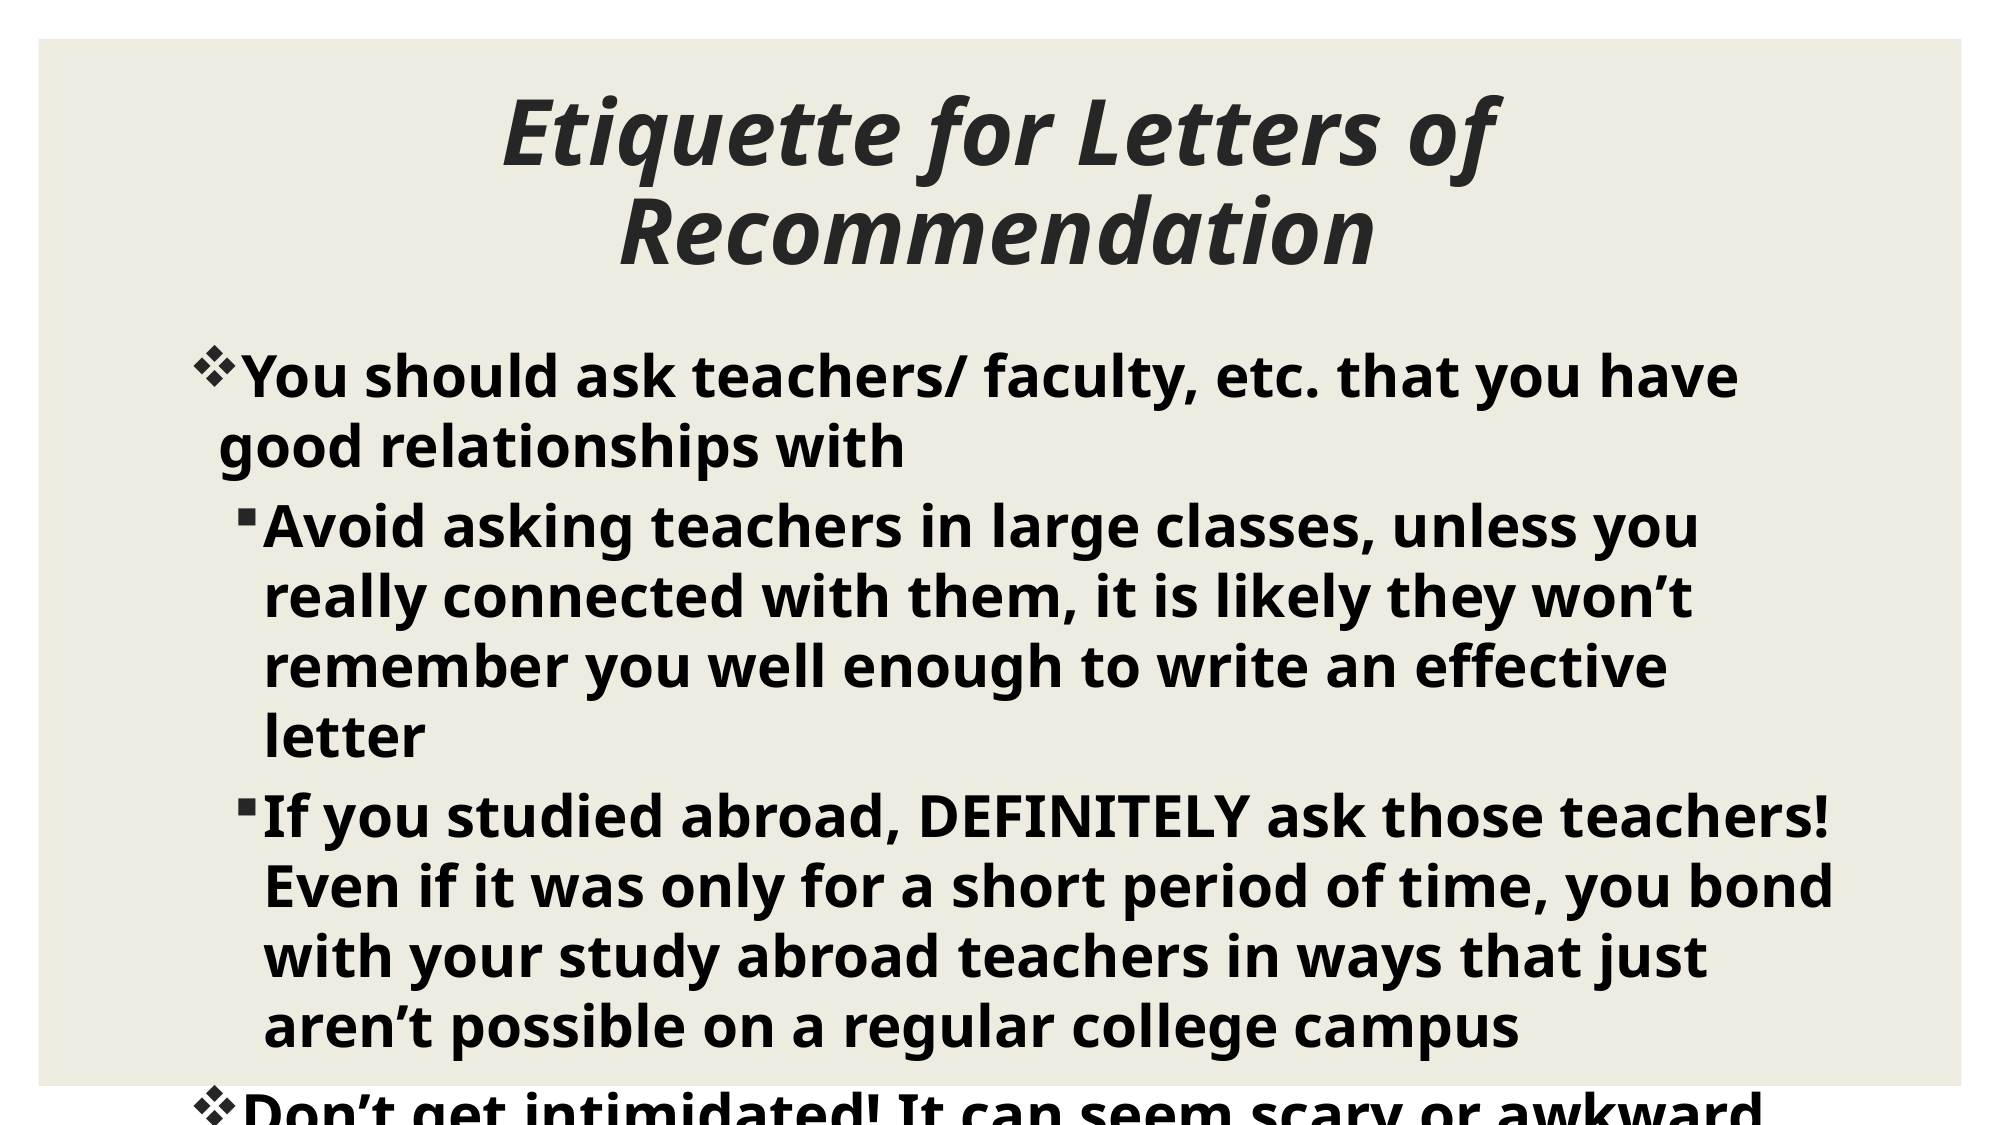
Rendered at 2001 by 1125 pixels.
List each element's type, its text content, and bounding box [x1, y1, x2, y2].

title Etiquette for Letters of Recommendation [173, 72, 1824, 298]
list You should ask teachers/ faculty, etc. that you have good relationships with Avoid asking teachers in large classes, unless you really connected with them, it is likely they won’t remember you well enough to write an effective letter If you studied abroad, DEFINITELY ask those teachers! Even if it was only for a short period of time, you bond with your study abroad teachers in ways that just aren’t possible on a regular college campus Don’t get intimidated! It can seem scary or awkward asking a previous teacher or employer for a letter of recommendation, but 9 times out of 10, they will be more than happy to write one for you! [173, 331, 1863, 1053]
